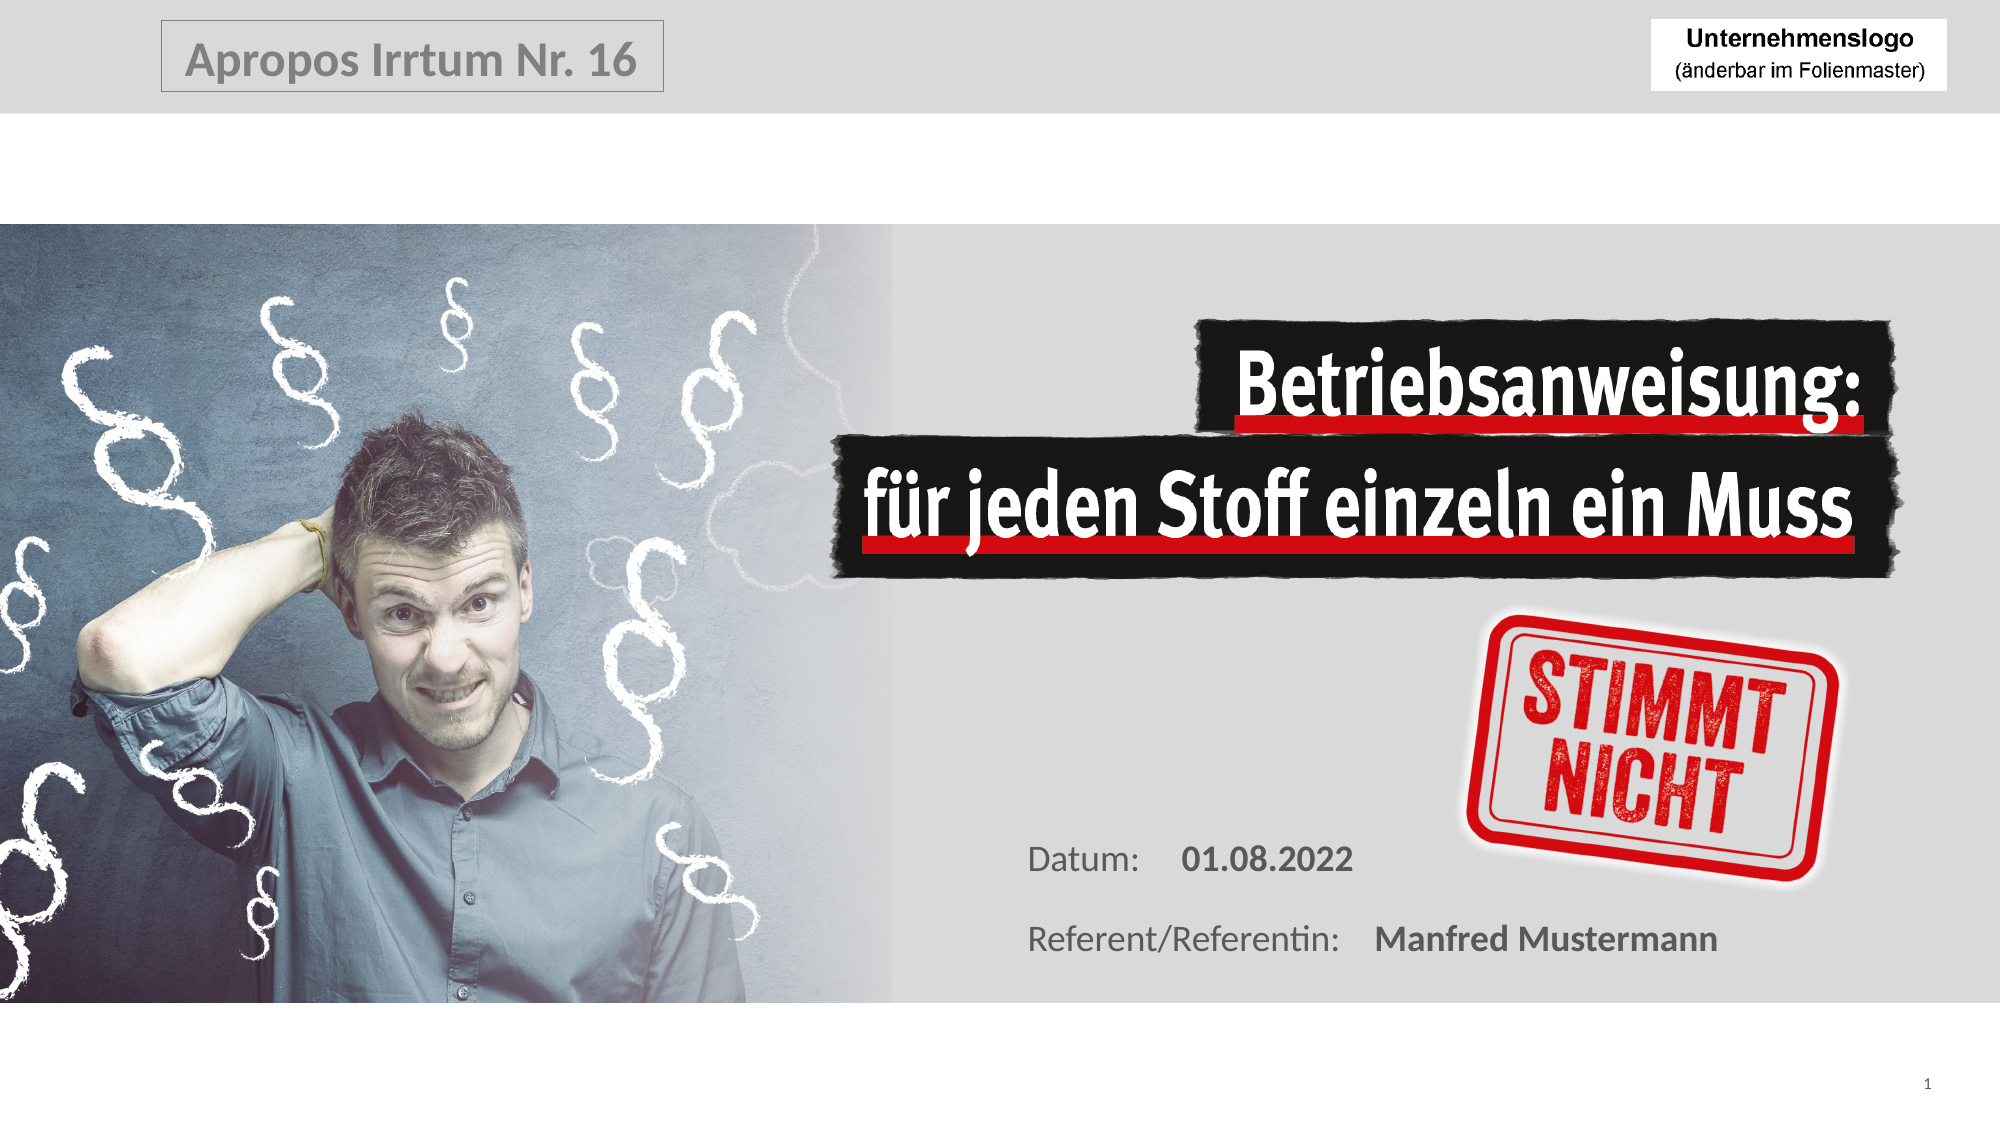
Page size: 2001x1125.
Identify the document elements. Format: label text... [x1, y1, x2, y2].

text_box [1012, 826, 1899, 968]
picture [0, 224, 2000, 1003]
picture [1651, 19, 1947, 91]
text_box 1 [1496, 1065, 1947, 1125]
text_box Apropos Irrtum Nr. 16 [161, 20, 664, 92]
